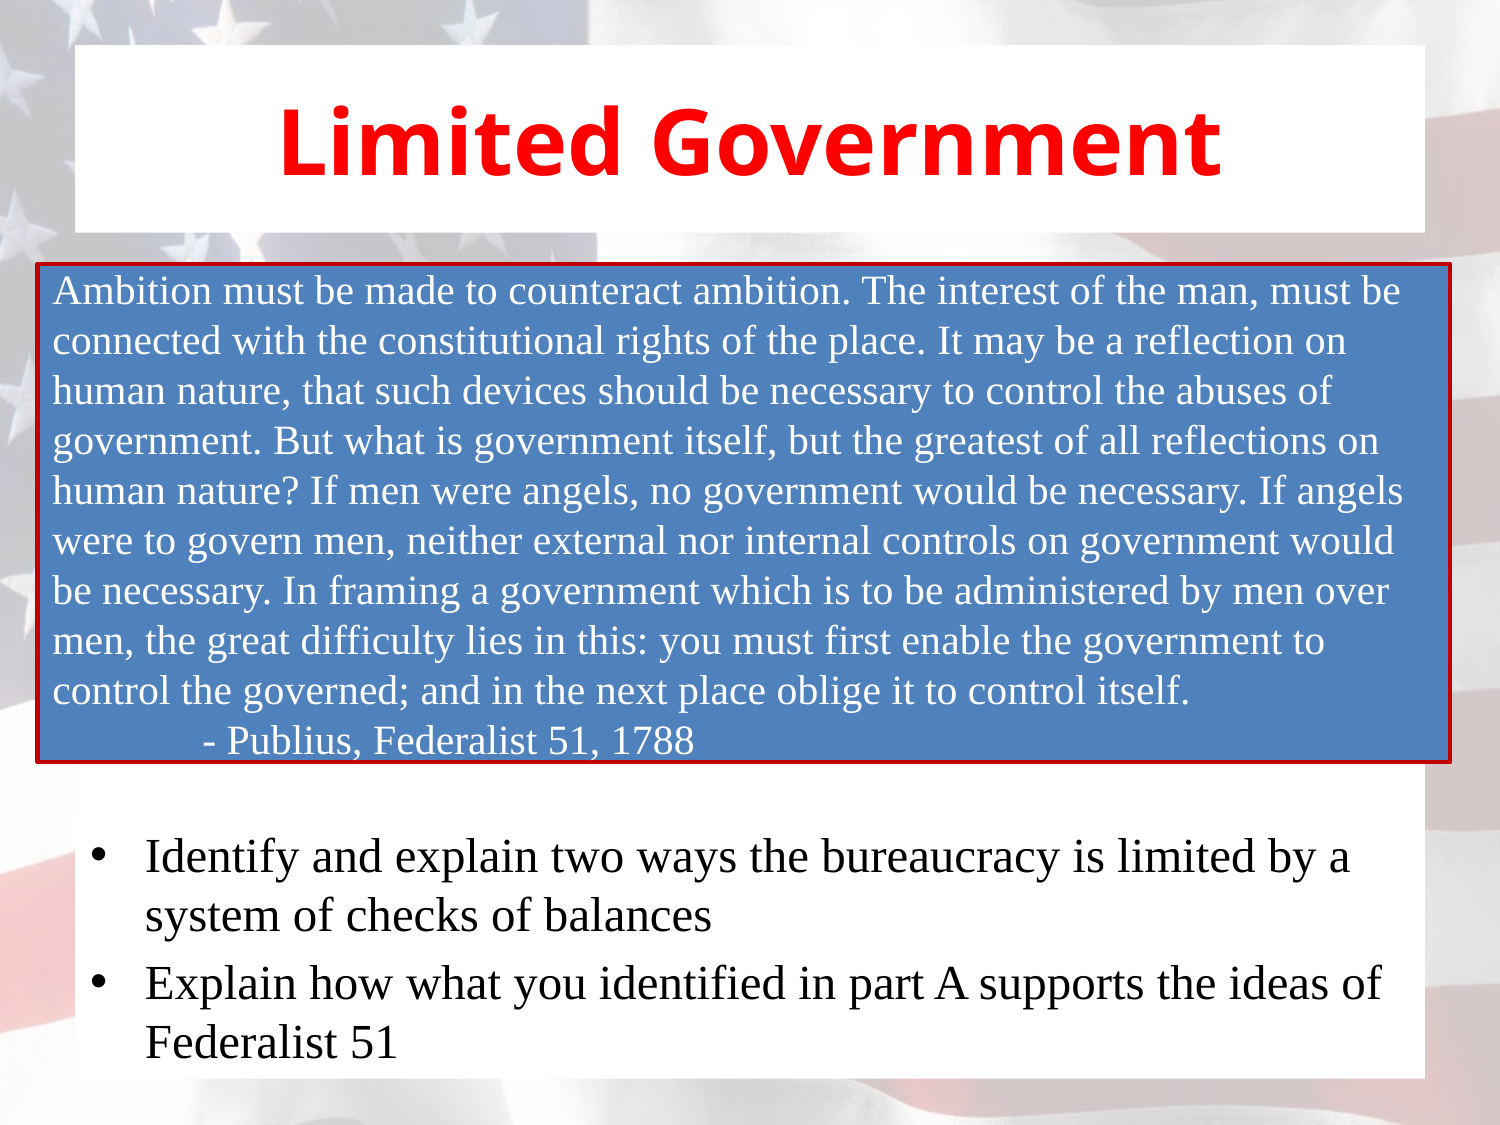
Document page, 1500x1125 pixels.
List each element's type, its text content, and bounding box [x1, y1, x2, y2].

text_box Ambition must be made to counteract ambition. The interest of the man, must be connected with the constitutional rights of the place. It may be a reflection on human nature, that such devices should be necessary to control the abuses of government. But what is government itself, but the greatest of all reflections on human nature? If men were angels, no government would be necessary. If angels were to govern men, neither external nor internal controls on government would be necessary. In framing a government which is to be administered by men over men, the great difficulty lies in this: you must first enable the government to control the governed; and in the next place oblige it to control itself. - Publius, Federalist 51, 1788 [35, 262, 1452, 764]
title Limited Government [75, 45, 1425, 233]
list Identify and explain two ways the bureaucracy is limited by a system of checks of balances Explain how what you identified in part A supports the ideas of Federalist 51 [75, 764, 1425, 1079]
